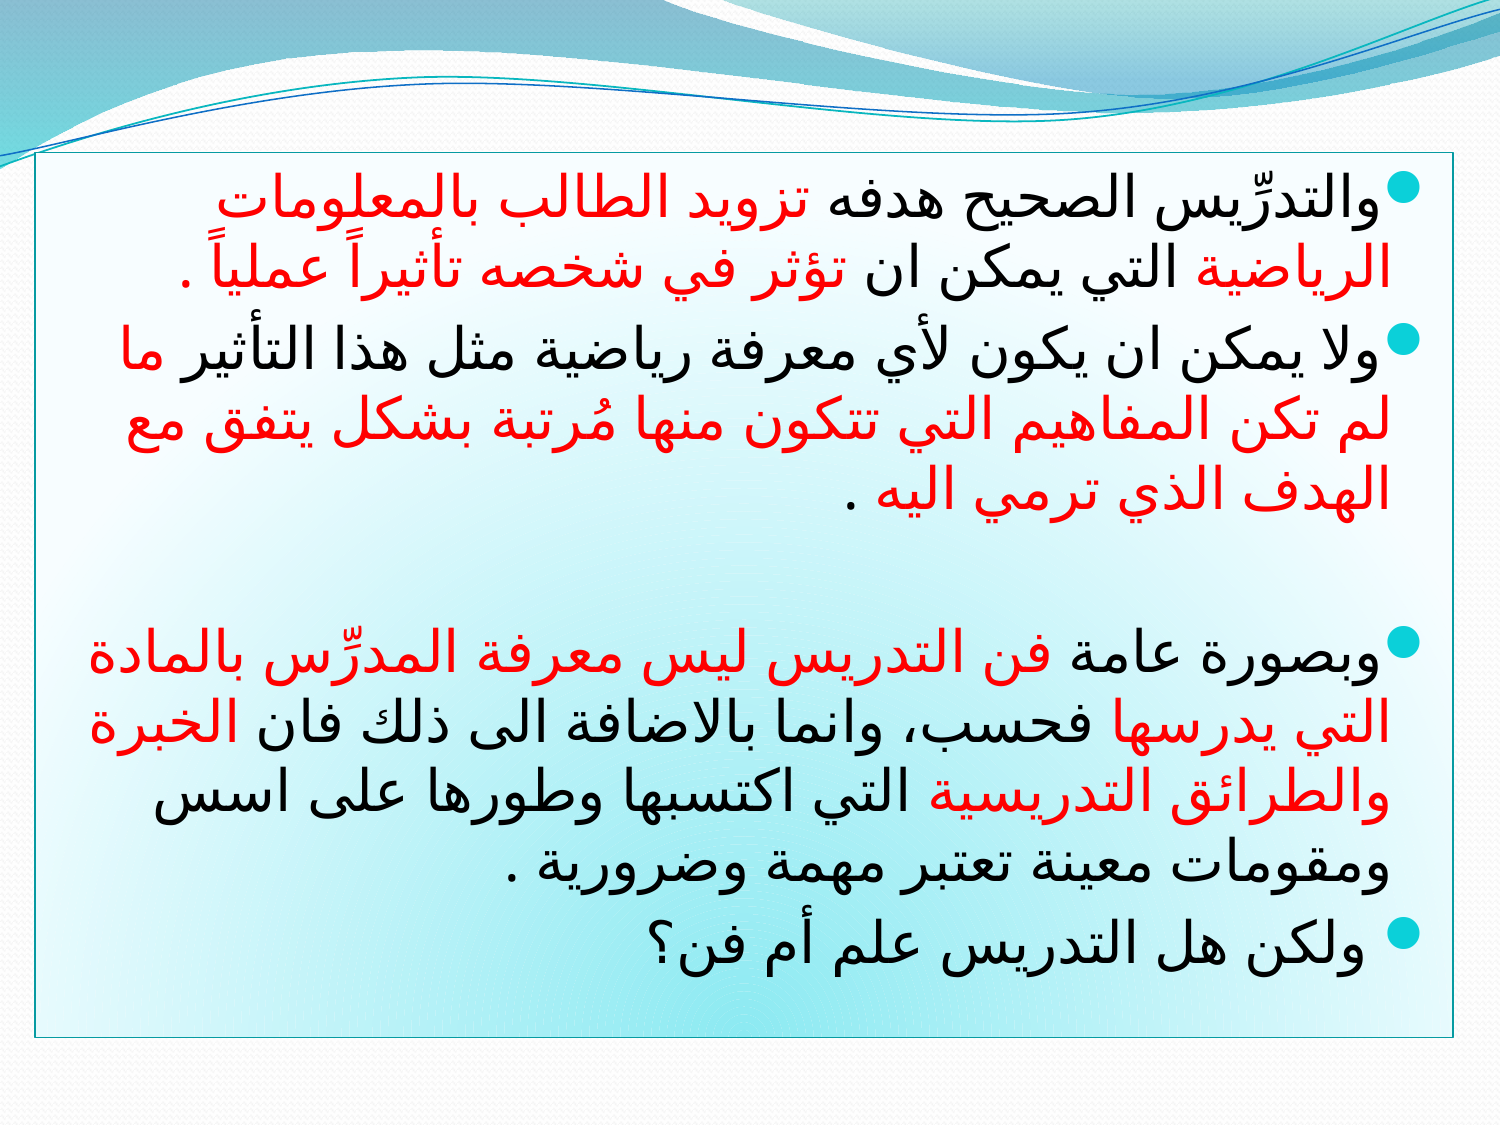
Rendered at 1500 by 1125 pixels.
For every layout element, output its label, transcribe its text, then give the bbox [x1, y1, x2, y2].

list والتدرِّيس الصحيح هدفه تزويد الطالب بالمعلومات الرياضية التي يمكن ان تؤثر في شخصه تأثيراً عملياً . ولا يمكن ان يكون لأي معرفة رياضية مثل هذا التأثير ما لم تكن المفاهيم التي تتكون منها مُرتبة بشكل يتفق مع الهدف الذي ترمي اليه . وبصورة عامة فن التدريس ليس معرفة المدرِّس بالمادة التي يدرسها فحسب، وانما بالاضافة الى ذلك فان الخبرة والطرائق التدريسية التي اكتسبها وطورها على اسس ومقومات معينة تعتبر مهمة وضرورية . ولكن هل التدريس علم أم فن؟ [34, 152, 1454, 1038]
